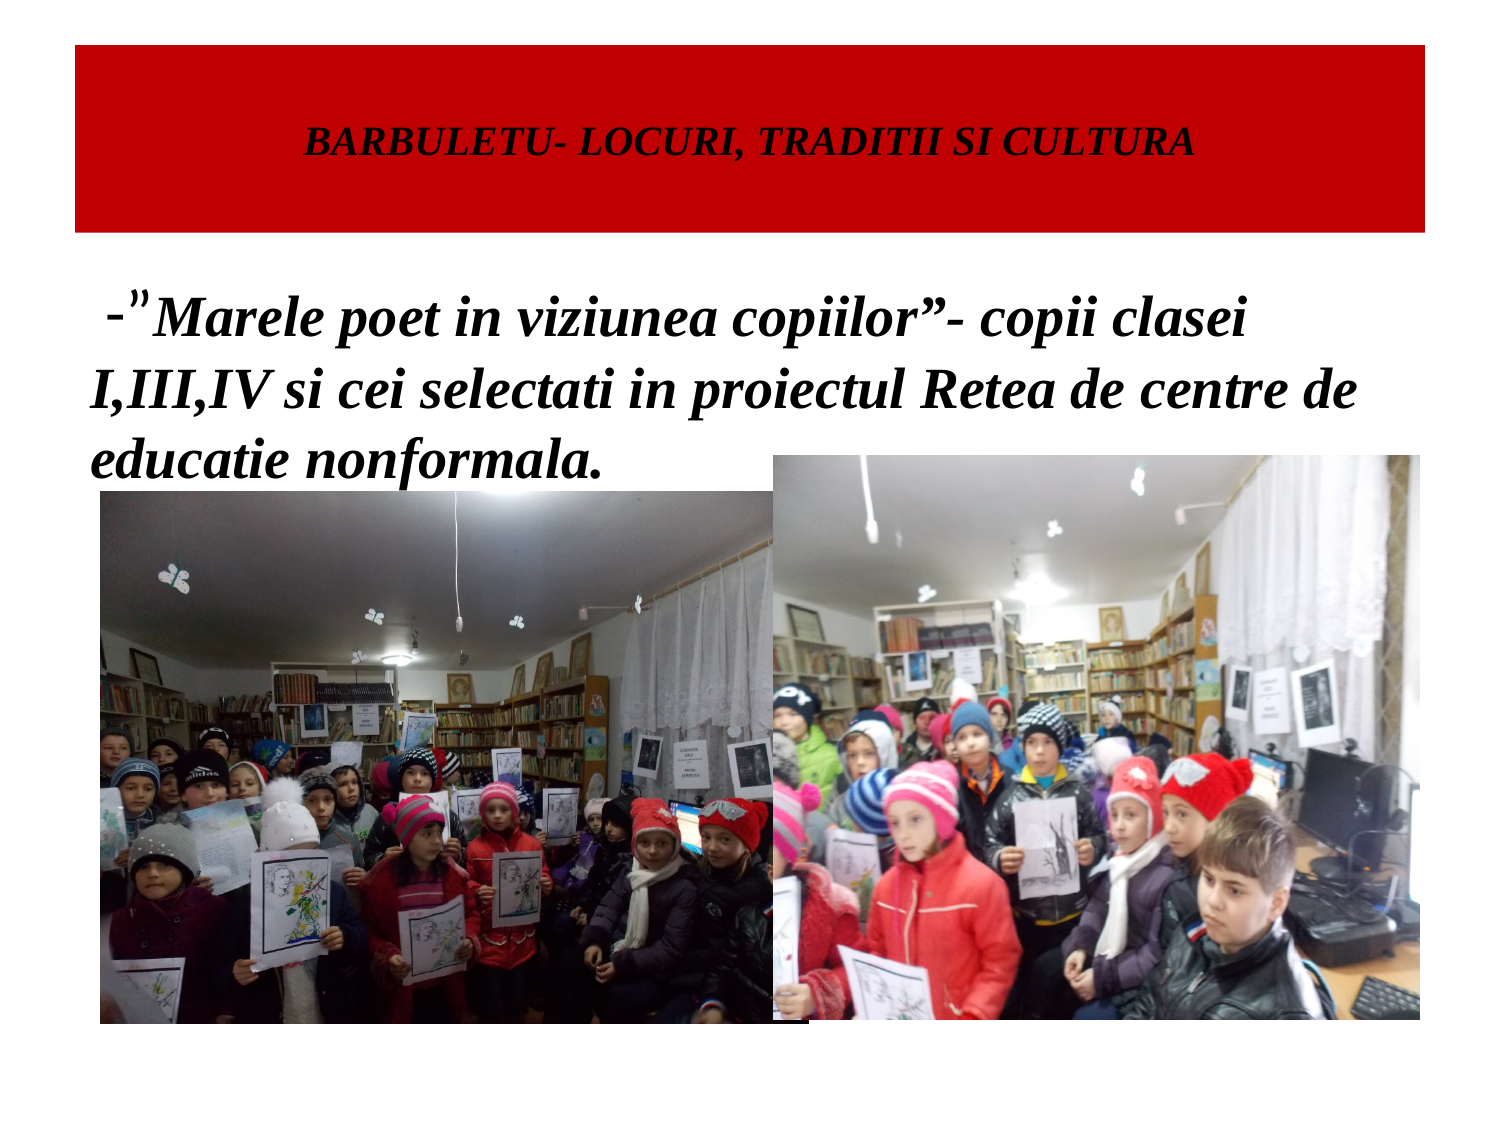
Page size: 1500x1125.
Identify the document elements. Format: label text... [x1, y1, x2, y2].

list -”Marele poet in viziunea copiilor”- copii clasei I,III,IV si cei selectati in proiectul Retea de centre de educatie nonformala. [75, 262, 1425, 1005]
title BARBULETU- LOCURI, TRADITII SI CULTURA [75, 45, 1425, 233]
picture [100, 455, 1420, 1024]
